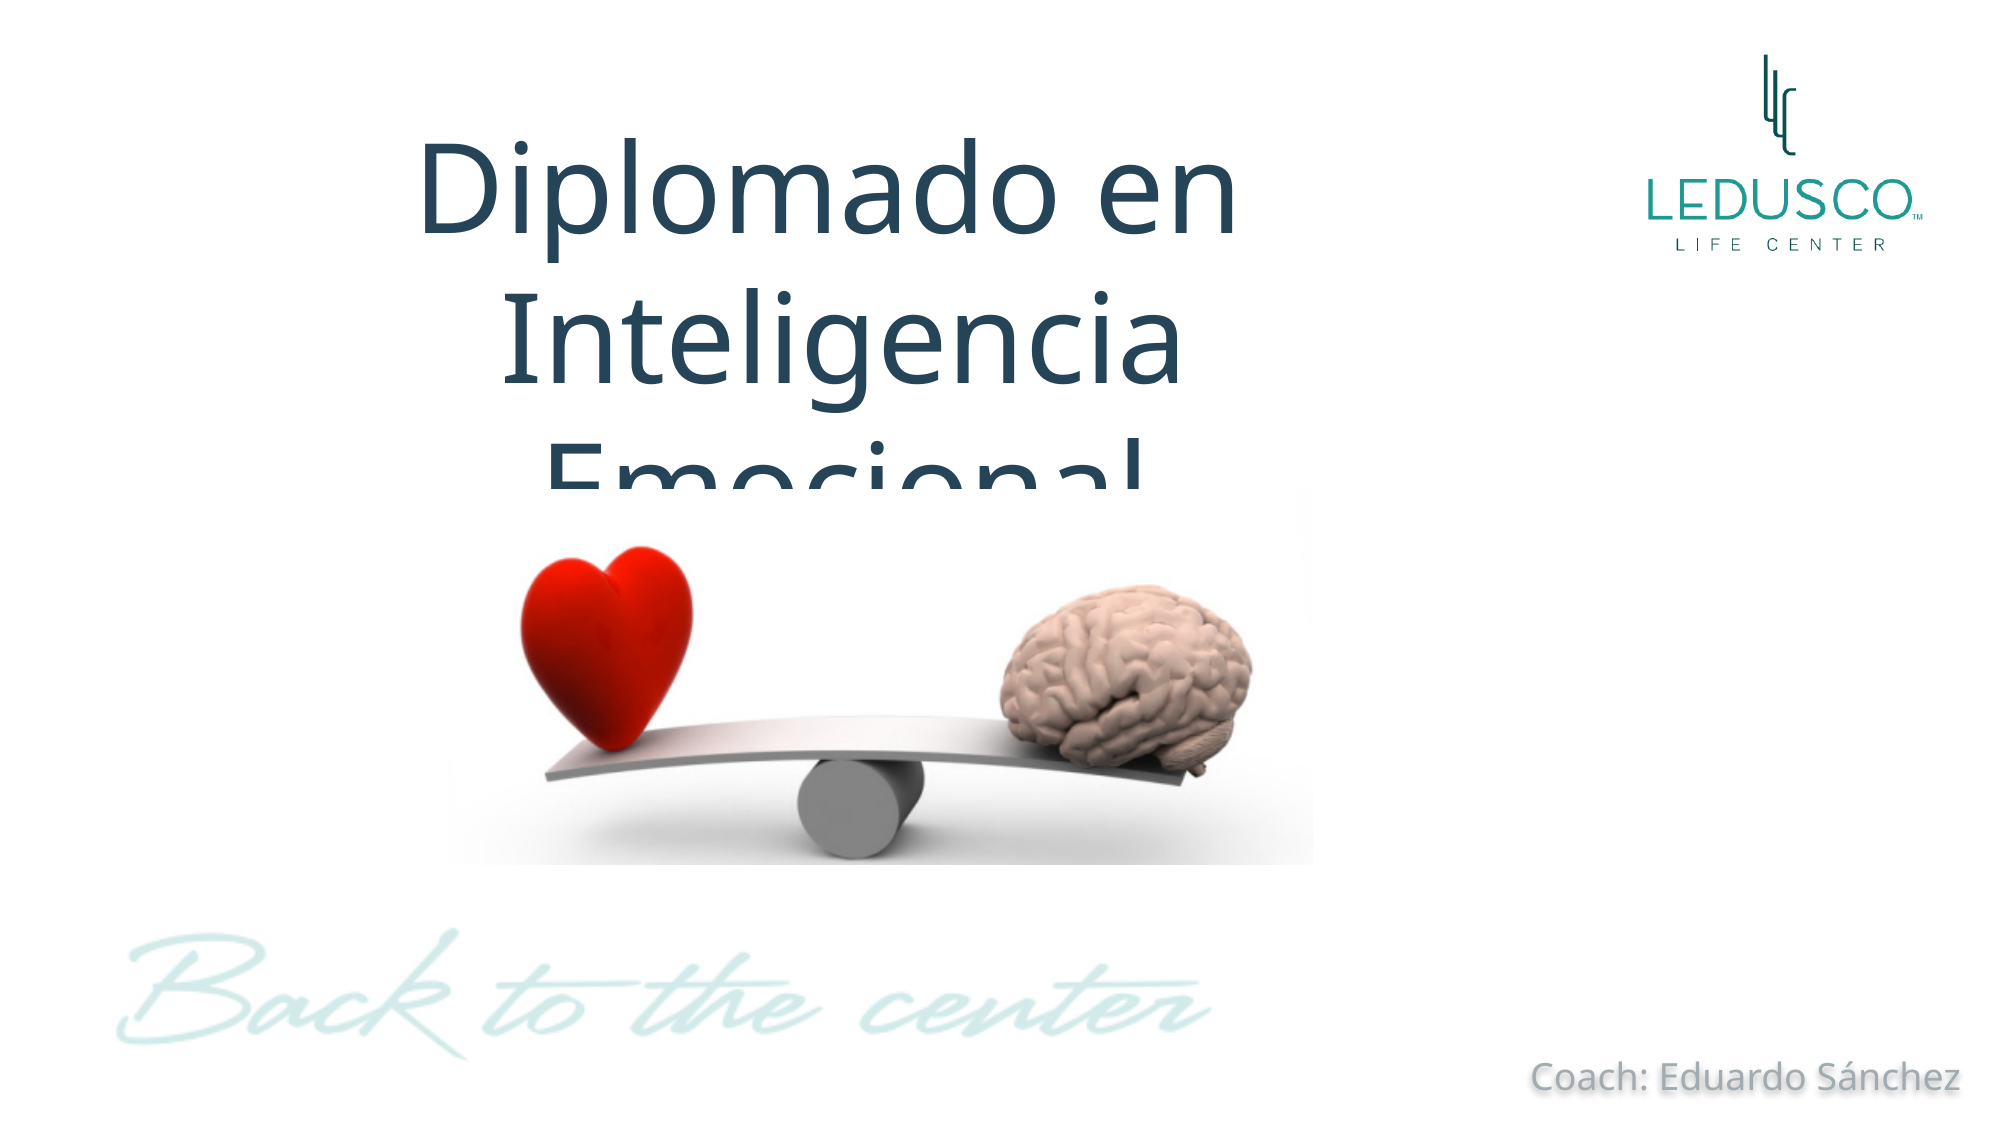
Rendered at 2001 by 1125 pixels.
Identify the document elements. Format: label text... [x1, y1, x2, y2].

picture [1598, 33, 1953, 279]
text_box Diplomado en Inteligencia Emocional [236, 100, 1453, 566]
picture [395, 489, 1365, 865]
